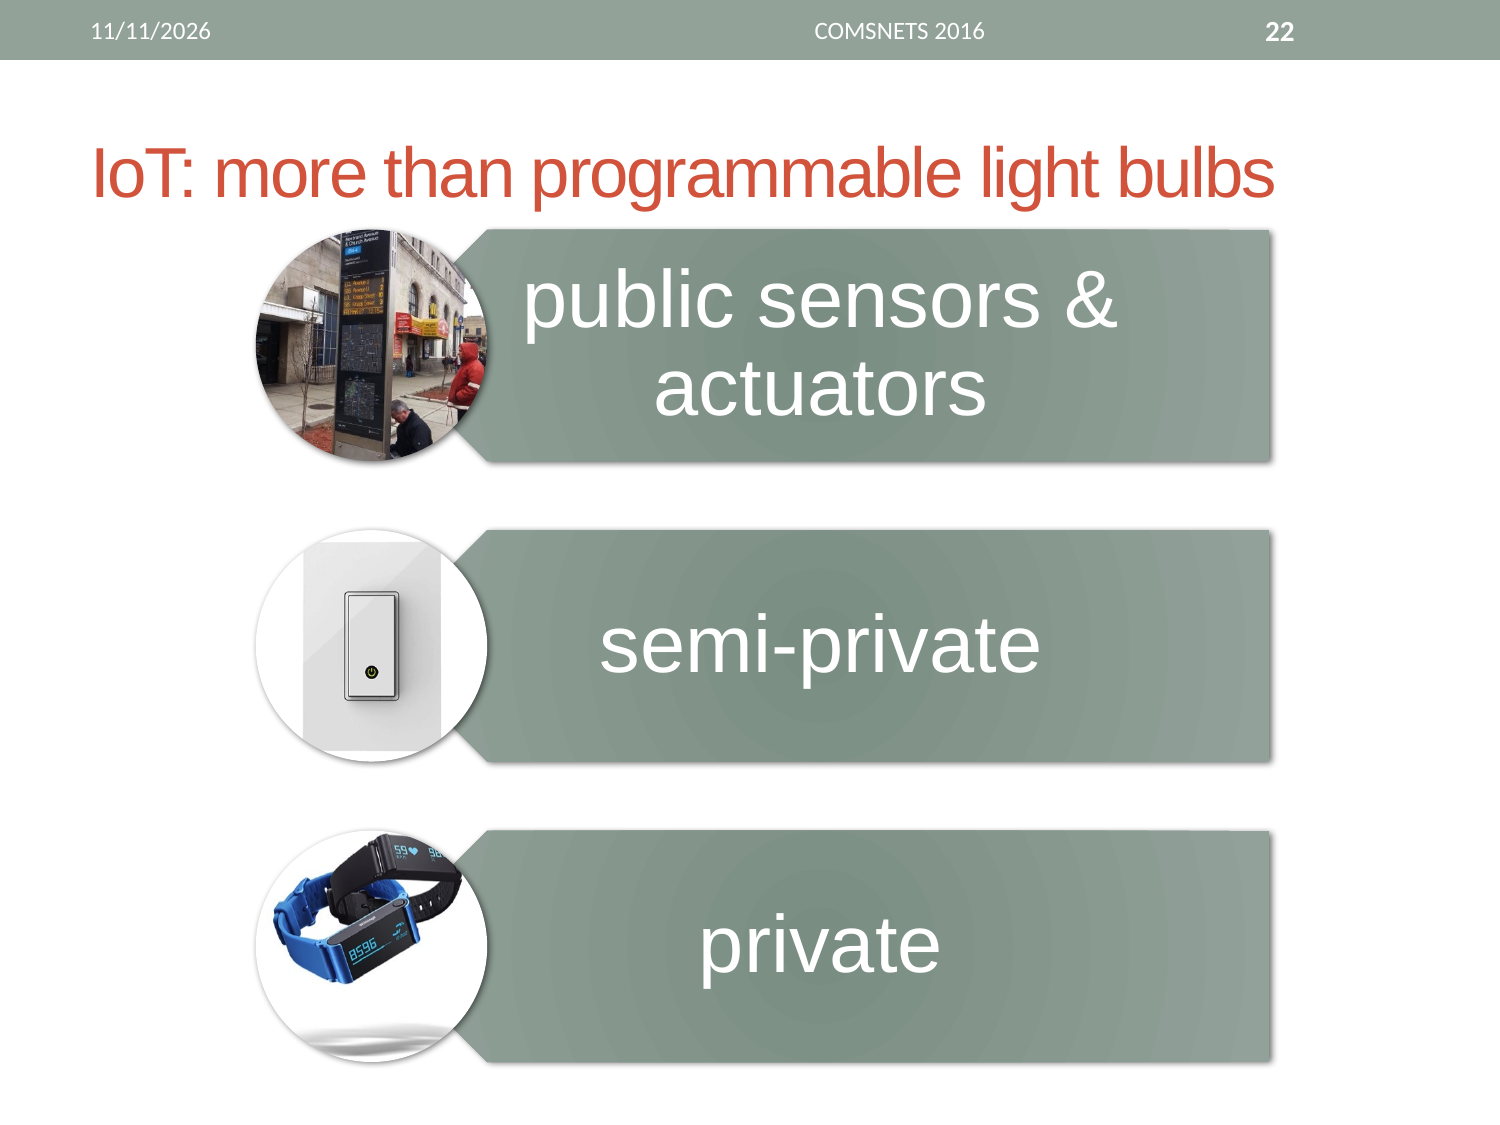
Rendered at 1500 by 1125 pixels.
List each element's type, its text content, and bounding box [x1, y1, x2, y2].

slide_number 22 [1250, 3, 1425, 57]
footer COMSNETS 2016 [562, 3, 1238, 57]
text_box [87, 228, 1438, 1063]
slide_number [75, 3, 550, 57]
title IoT: more than programmable light bulbs [75, 87, 1425, 250]
